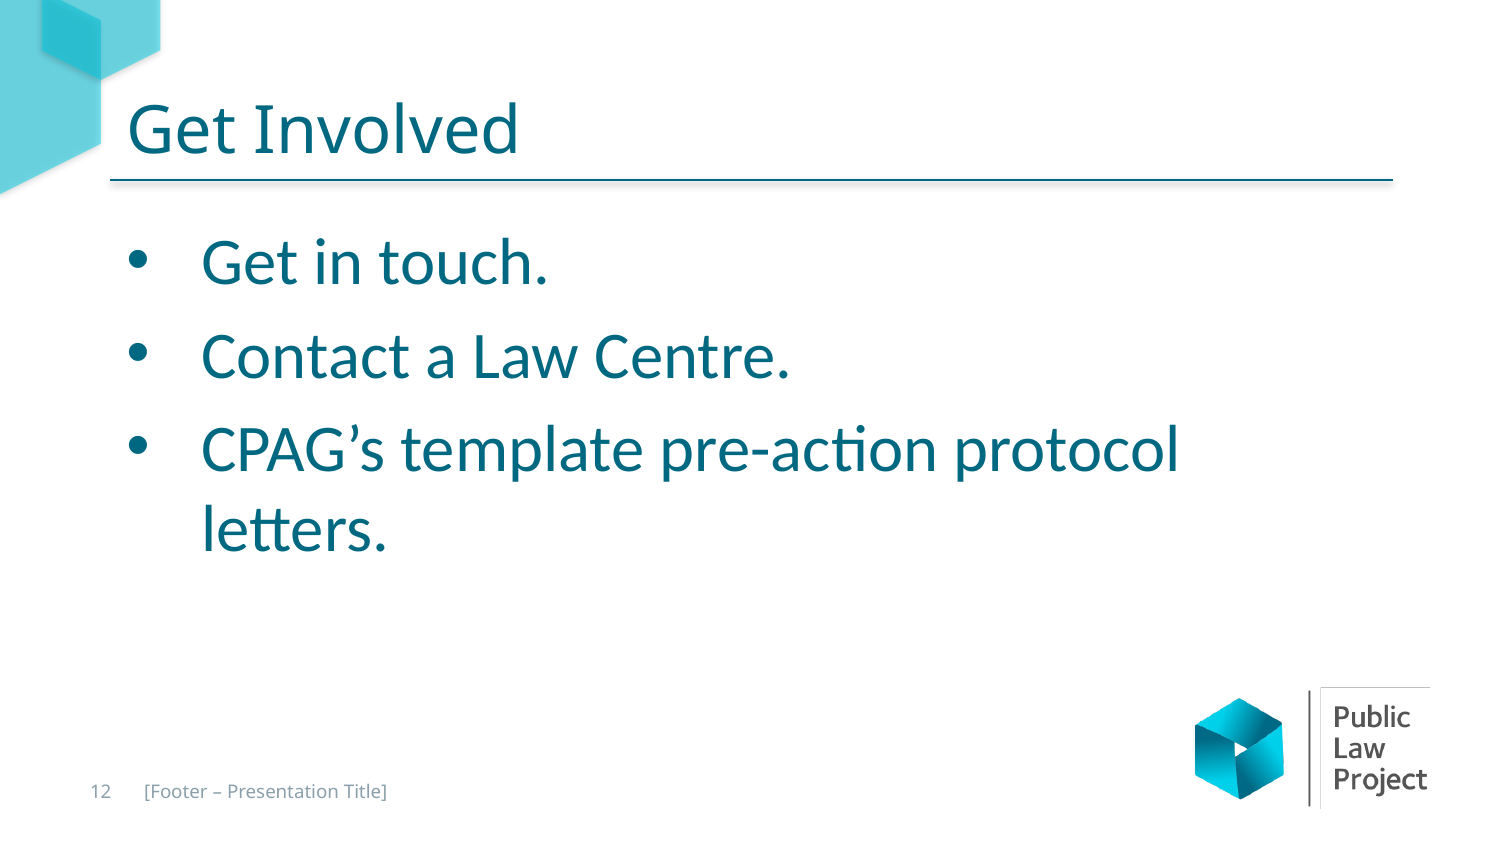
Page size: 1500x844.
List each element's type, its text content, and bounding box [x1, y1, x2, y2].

picture [1188, 683, 1431, 813]
footer [Footer – Presentation Title] [130, 770, 605, 816]
list Get in touch. Contact a Law Centre. CPAG’s template pre-action protocol letters. [111, 210, 1394, 635]
slide_number 12 [75, 770, 130, 816]
list Get Involved [111, 63, 1394, 174]
